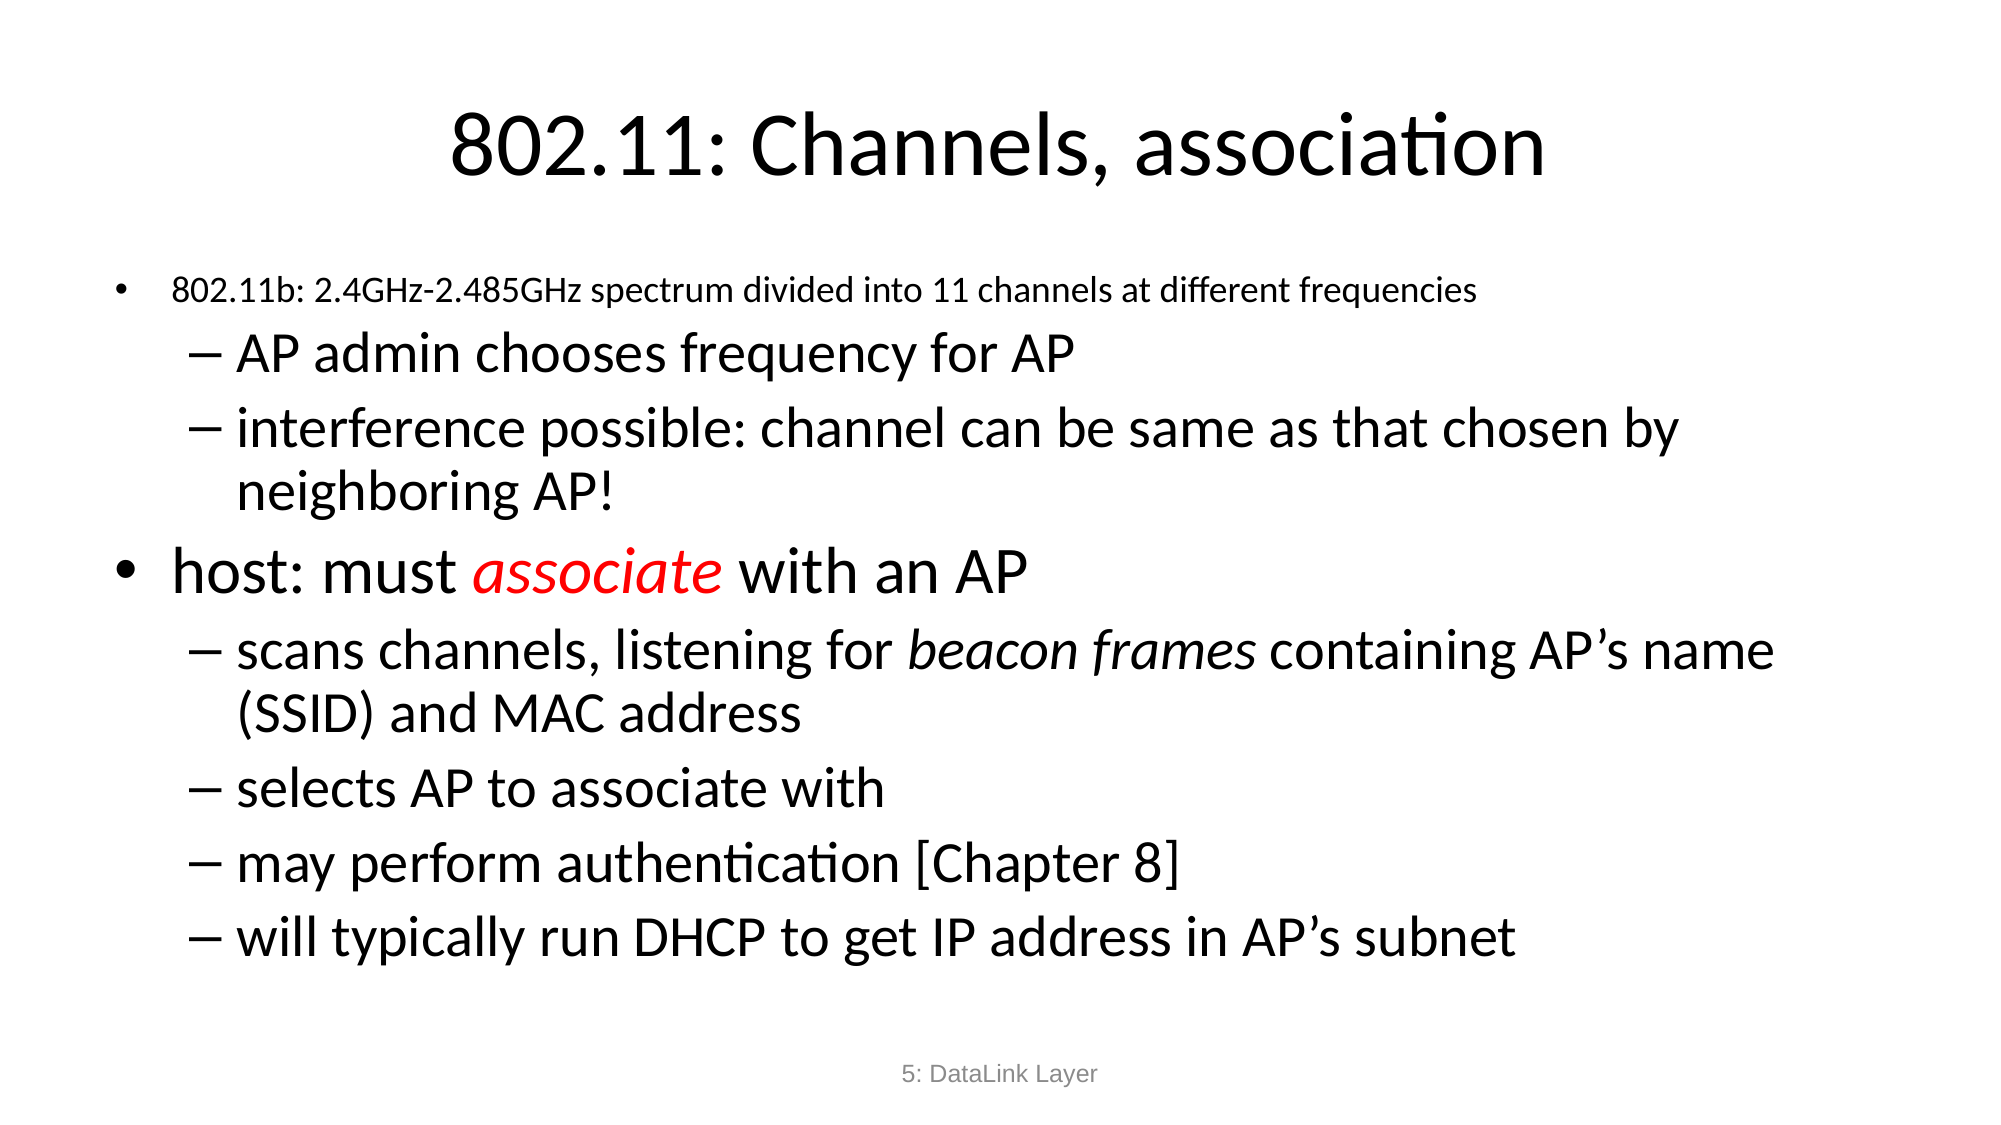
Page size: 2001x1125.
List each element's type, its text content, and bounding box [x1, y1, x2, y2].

footer 5: DataLink Layer [683, 1042, 1317, 1103]
title 802.11: Channels, association [99, 45, 1900, 233]
list 802.11b: 2.4GHz-2.485GHz spectrum divided into 11 channels at different frequencies AP admin chooses frequency for AP interference possible: channel can be same as that chosen by neighboring AP! host: must associate with an AP scans channels, listening for beacon frames containing AP’s name (SSID) and MAC address selects AP to associate with may perform authentication [Chapter 8] will typically run DHCP to get IP address in AP’s subnet [99, 262, 1900, 1005]
